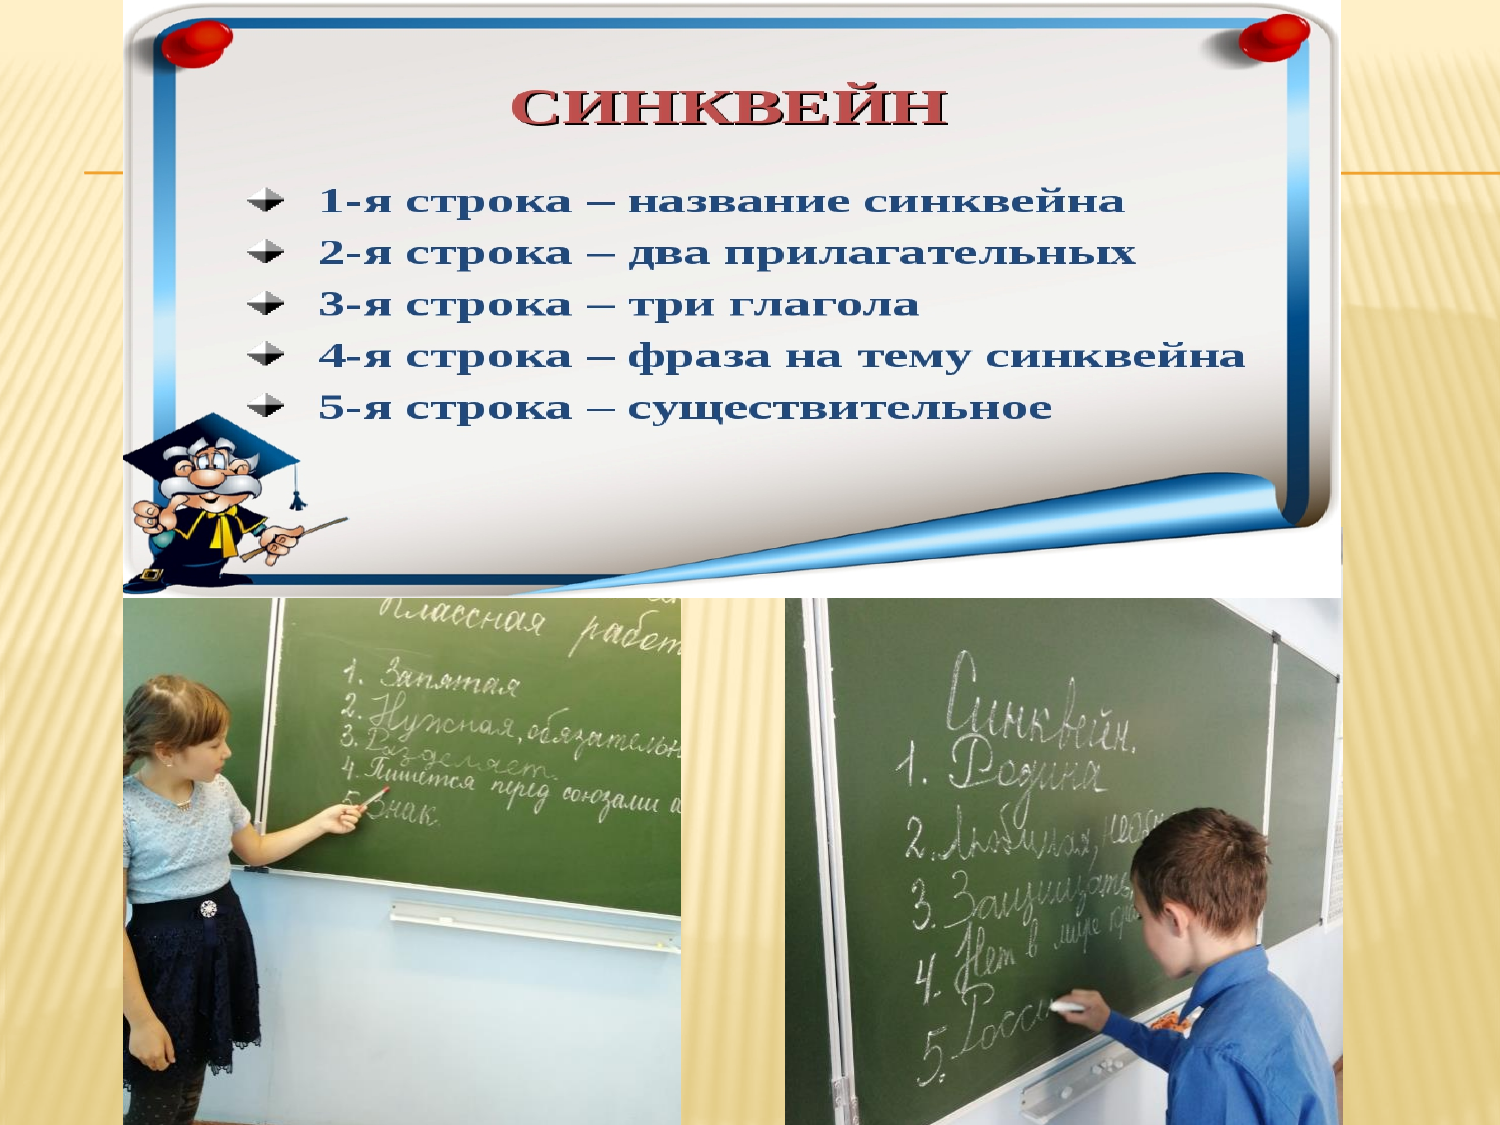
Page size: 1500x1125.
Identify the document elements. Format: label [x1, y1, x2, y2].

list [785, 613, 1343, 1125]
list [123, 614, 682, 1125]
picture [123, 0, 1341, 599]
